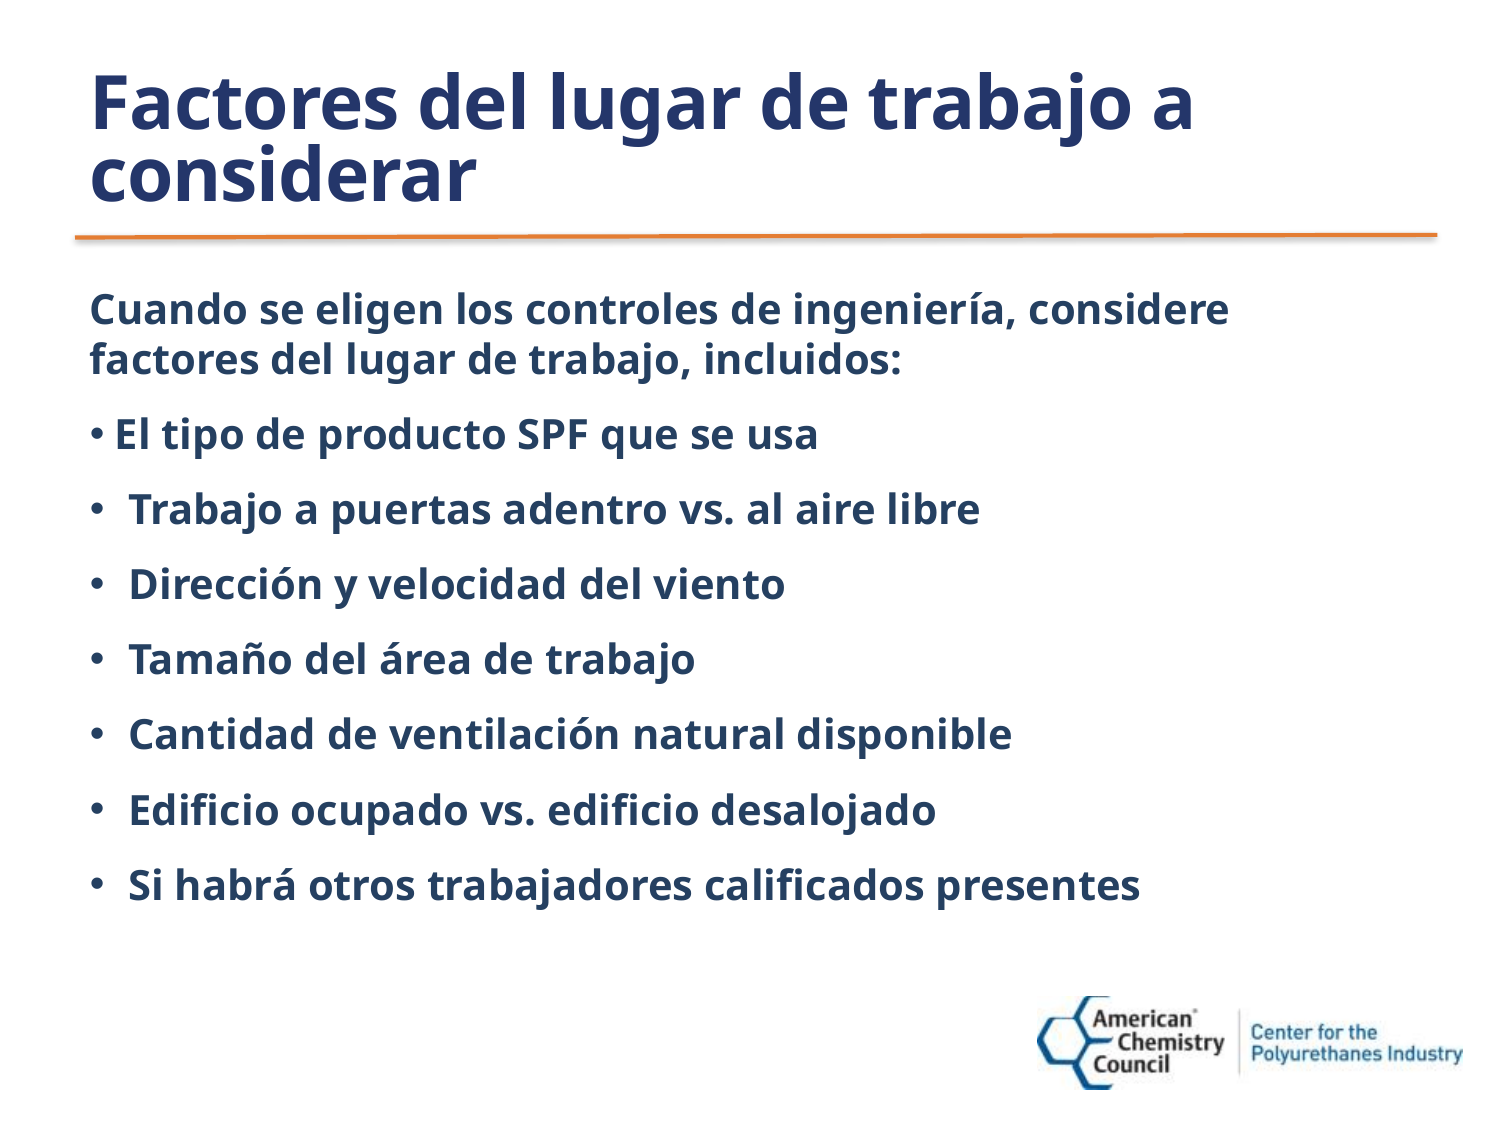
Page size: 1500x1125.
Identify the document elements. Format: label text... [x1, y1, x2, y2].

list Cuando se eligen los controles de ingeniería, considere factores del lugar de trabajo, incluidos: El tipo de producto SPF que se usa Trabajo a puertas adentro vs. al aire libre Dirección y velocidad del viento Tamaño del área de trabajo Cantidad de ventilación natural disponible Edificio ocupado vs. edificio desalojado Si habrá otros trabajadores calificados presentes [75, 275, 1425, 988]
picture [1037, 996, 1463, 1090]
title Factores del lugar de trabajo a considerar [75, 35, 1250, 224]
